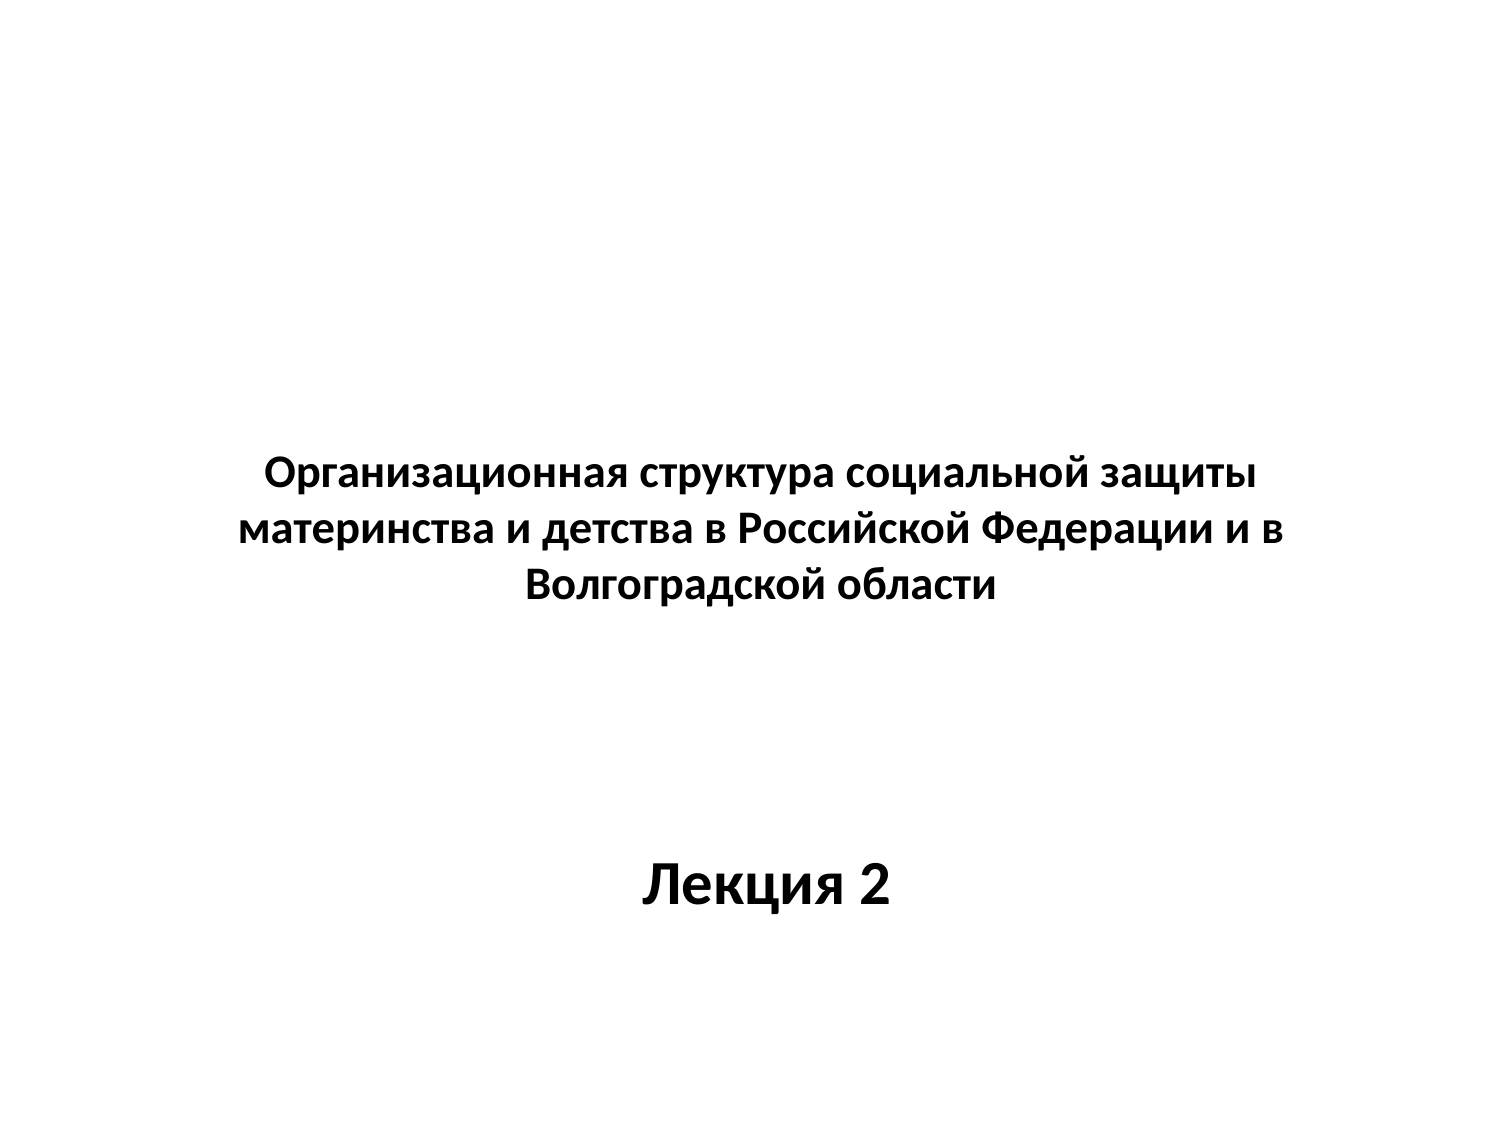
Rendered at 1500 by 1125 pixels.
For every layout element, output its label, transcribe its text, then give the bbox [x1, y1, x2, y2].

title Организационная структура социальной защиты материнства и детства в Российской Федерации и в Волгоградской области [123, 432, 1399, 674]
subtitle Лекция 2 [242, 834, 1293, 925]
